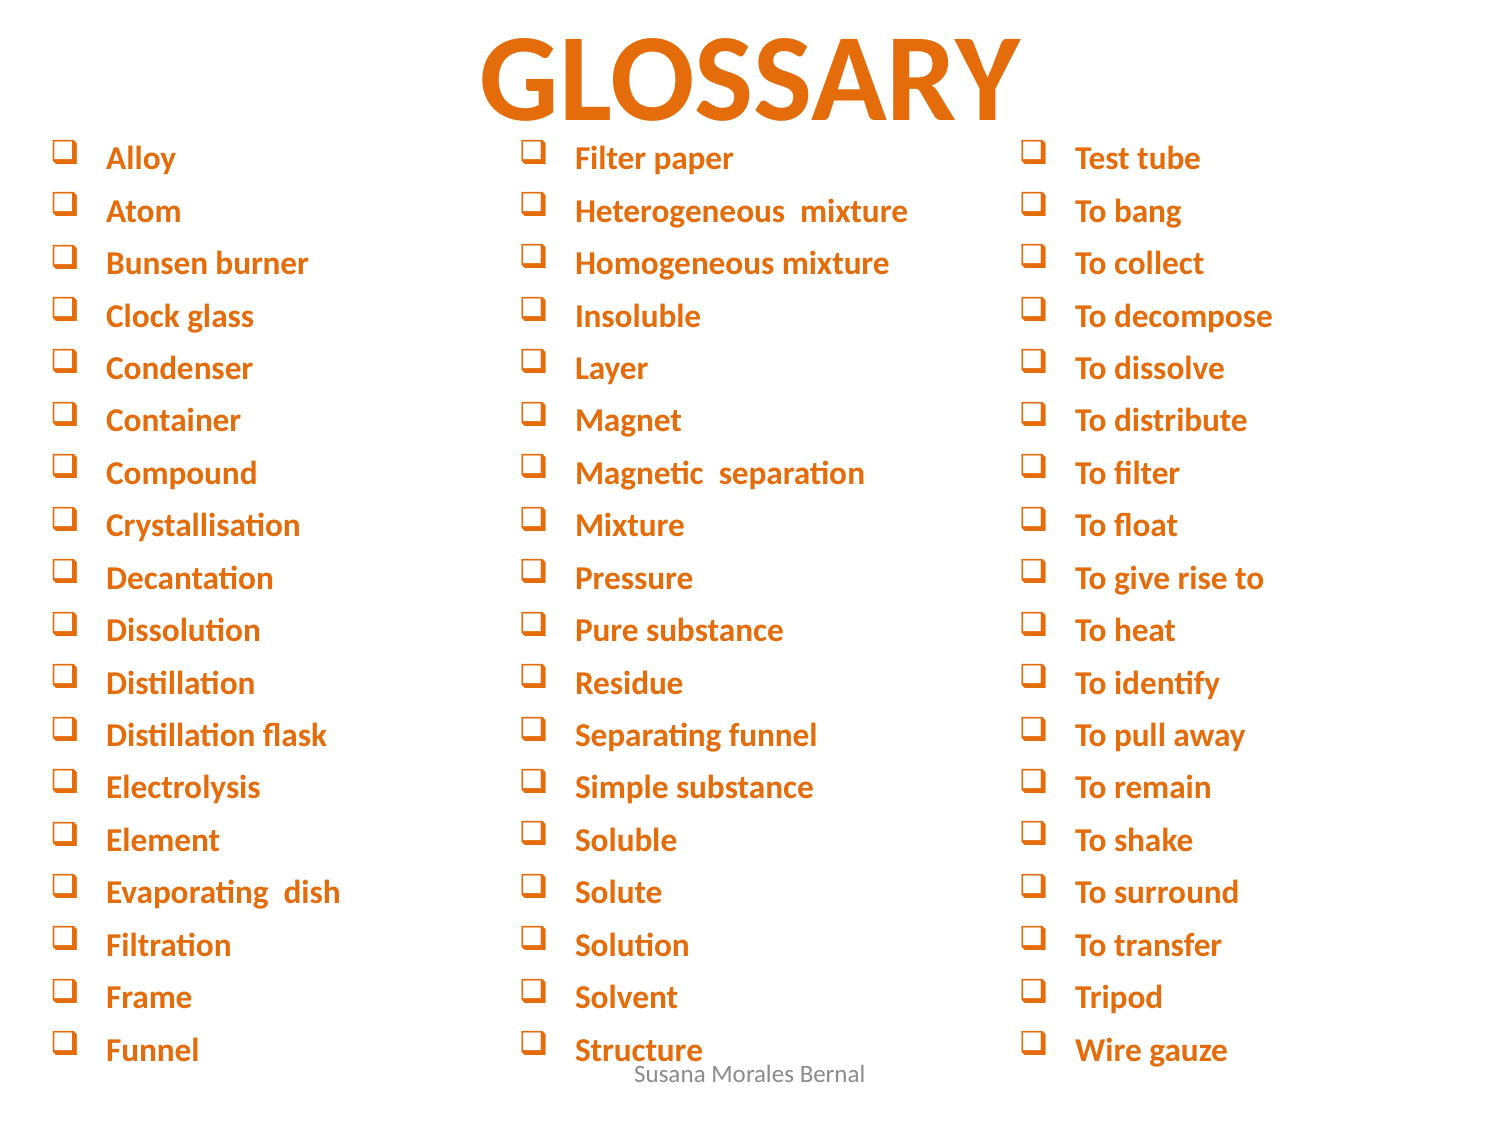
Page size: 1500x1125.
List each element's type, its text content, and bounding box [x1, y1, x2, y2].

footer Susana Morales Bernal [512, 1042, 988, 1103]
text_box Filter paper Heterogeneous mixture Homogeneous mixture Insoluble Layer Magnet Magnetic separation Mixture Pressure Pure substance Residue Separating funnel Simple substance Soluble Solute Solution Solvent Structure [503, 128, 977, 1074]
title GLOSSARY [75, 0, 1425, 164]
text_box Test tube To bang To collect To decompose To dissolve To distribute To filter To float To give rise to To heat To identify To pull away To remain To shake To surround To transfer Tripod Wire gauze [1004, 128, 1477, 1074]
list Alloy Atom Bunsen burner Clock glass Condenser Container Compound Crystallisation Decantation Dissolution Distillation Distillation flask Electrolysis Element Evaporating dish Filtration Frame Funnel [35, 128, 503, 1074]
